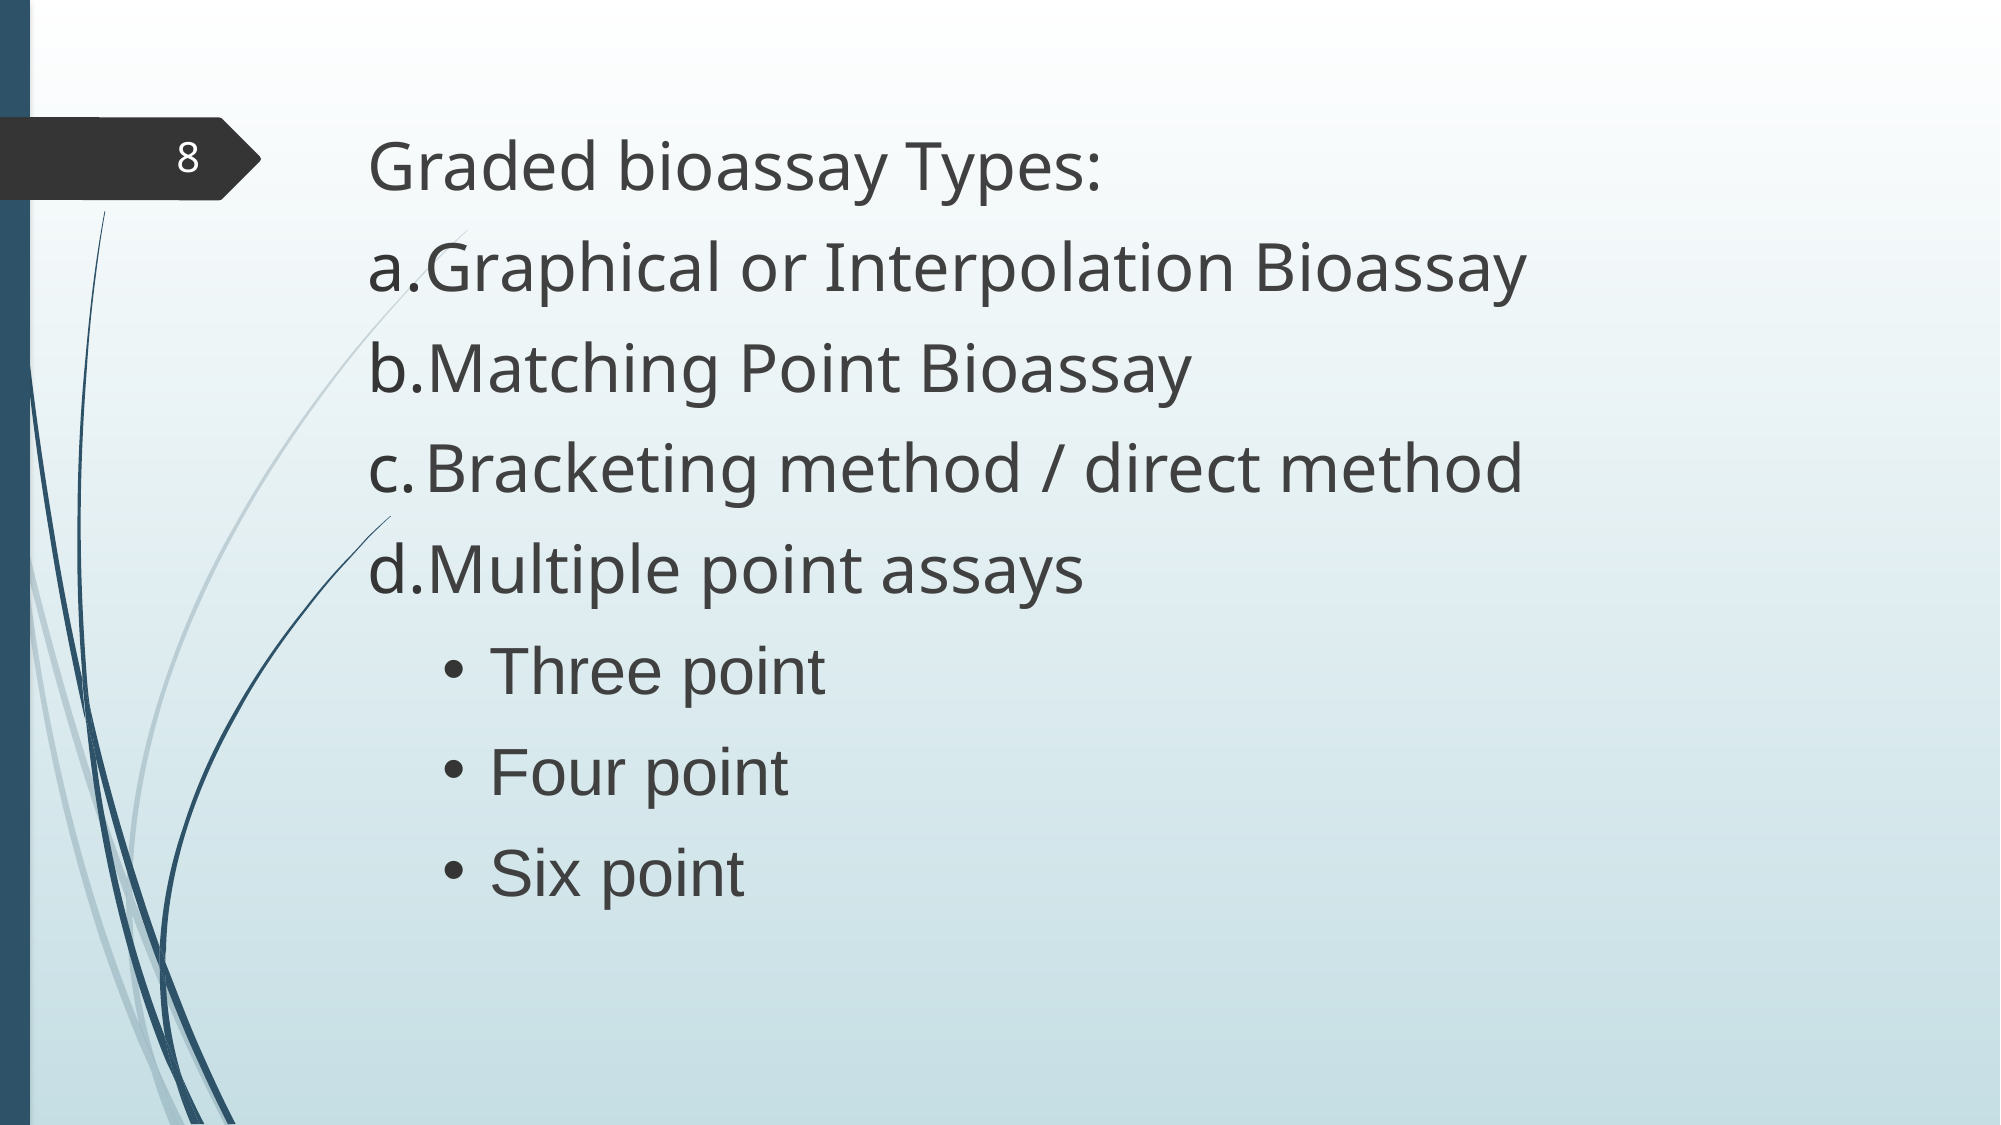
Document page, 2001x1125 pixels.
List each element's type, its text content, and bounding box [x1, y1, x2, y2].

slide_number 8 [87, 129, 216, 190]
list Graded bioassay Types: Graphical or Interpolation Bioassay Matching Point Bioassay Bracketing method / direct method Multiple point assays Three point Four point Six point [352, 50, 1950, 1099]
